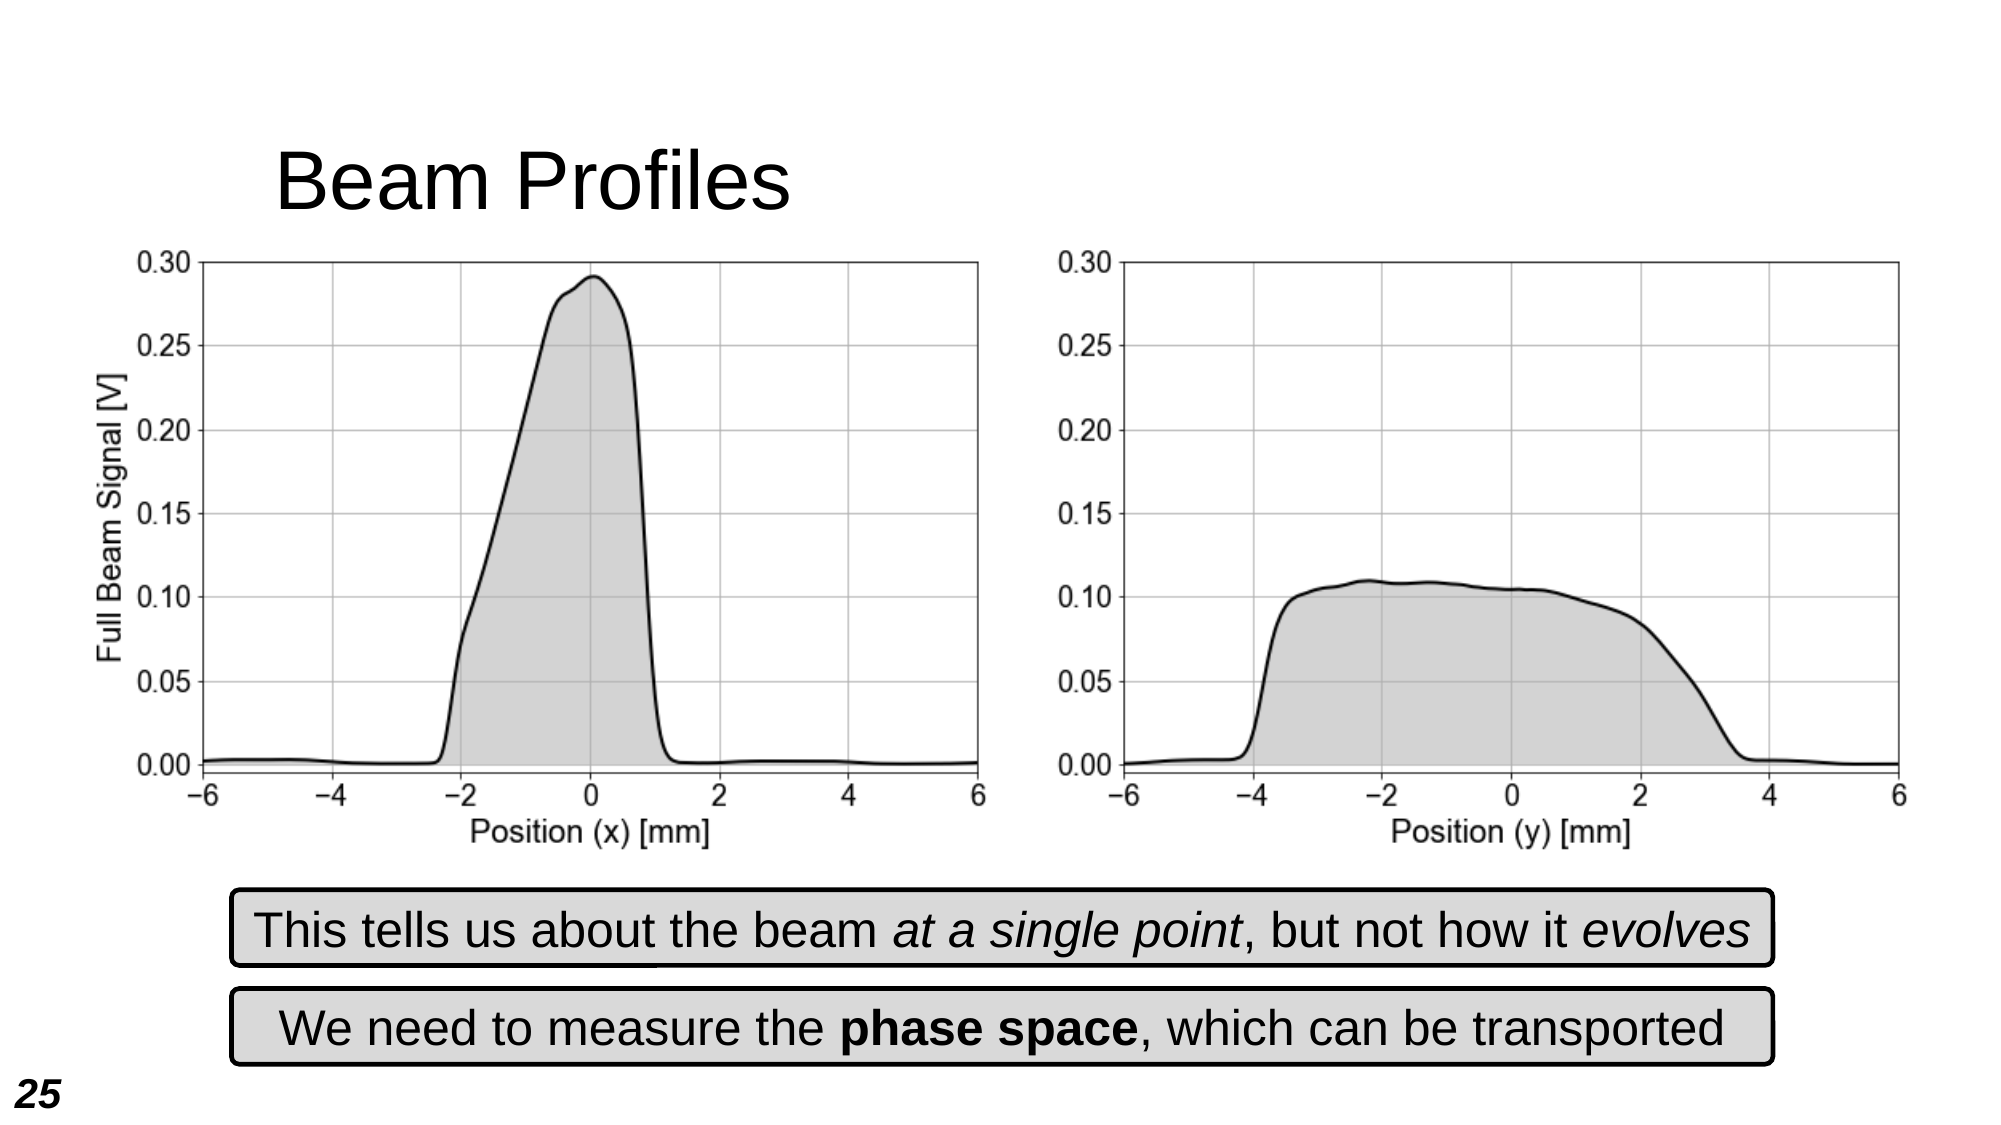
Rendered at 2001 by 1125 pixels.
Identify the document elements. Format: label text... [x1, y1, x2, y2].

text_box 25 [0, 1059, 98, 1125]
text_box This tells us about the beam at a single point, but not how it evolves [231, 889, 1773, 965]
text_box We need to measure the phase space, which can be transported [231, 988, 1773, 1064]
picture [1053, 233, 1924, 867]
picture [80, 233, 1003, 867]
title Beam Profiles [259, 89, 1949, 236]
